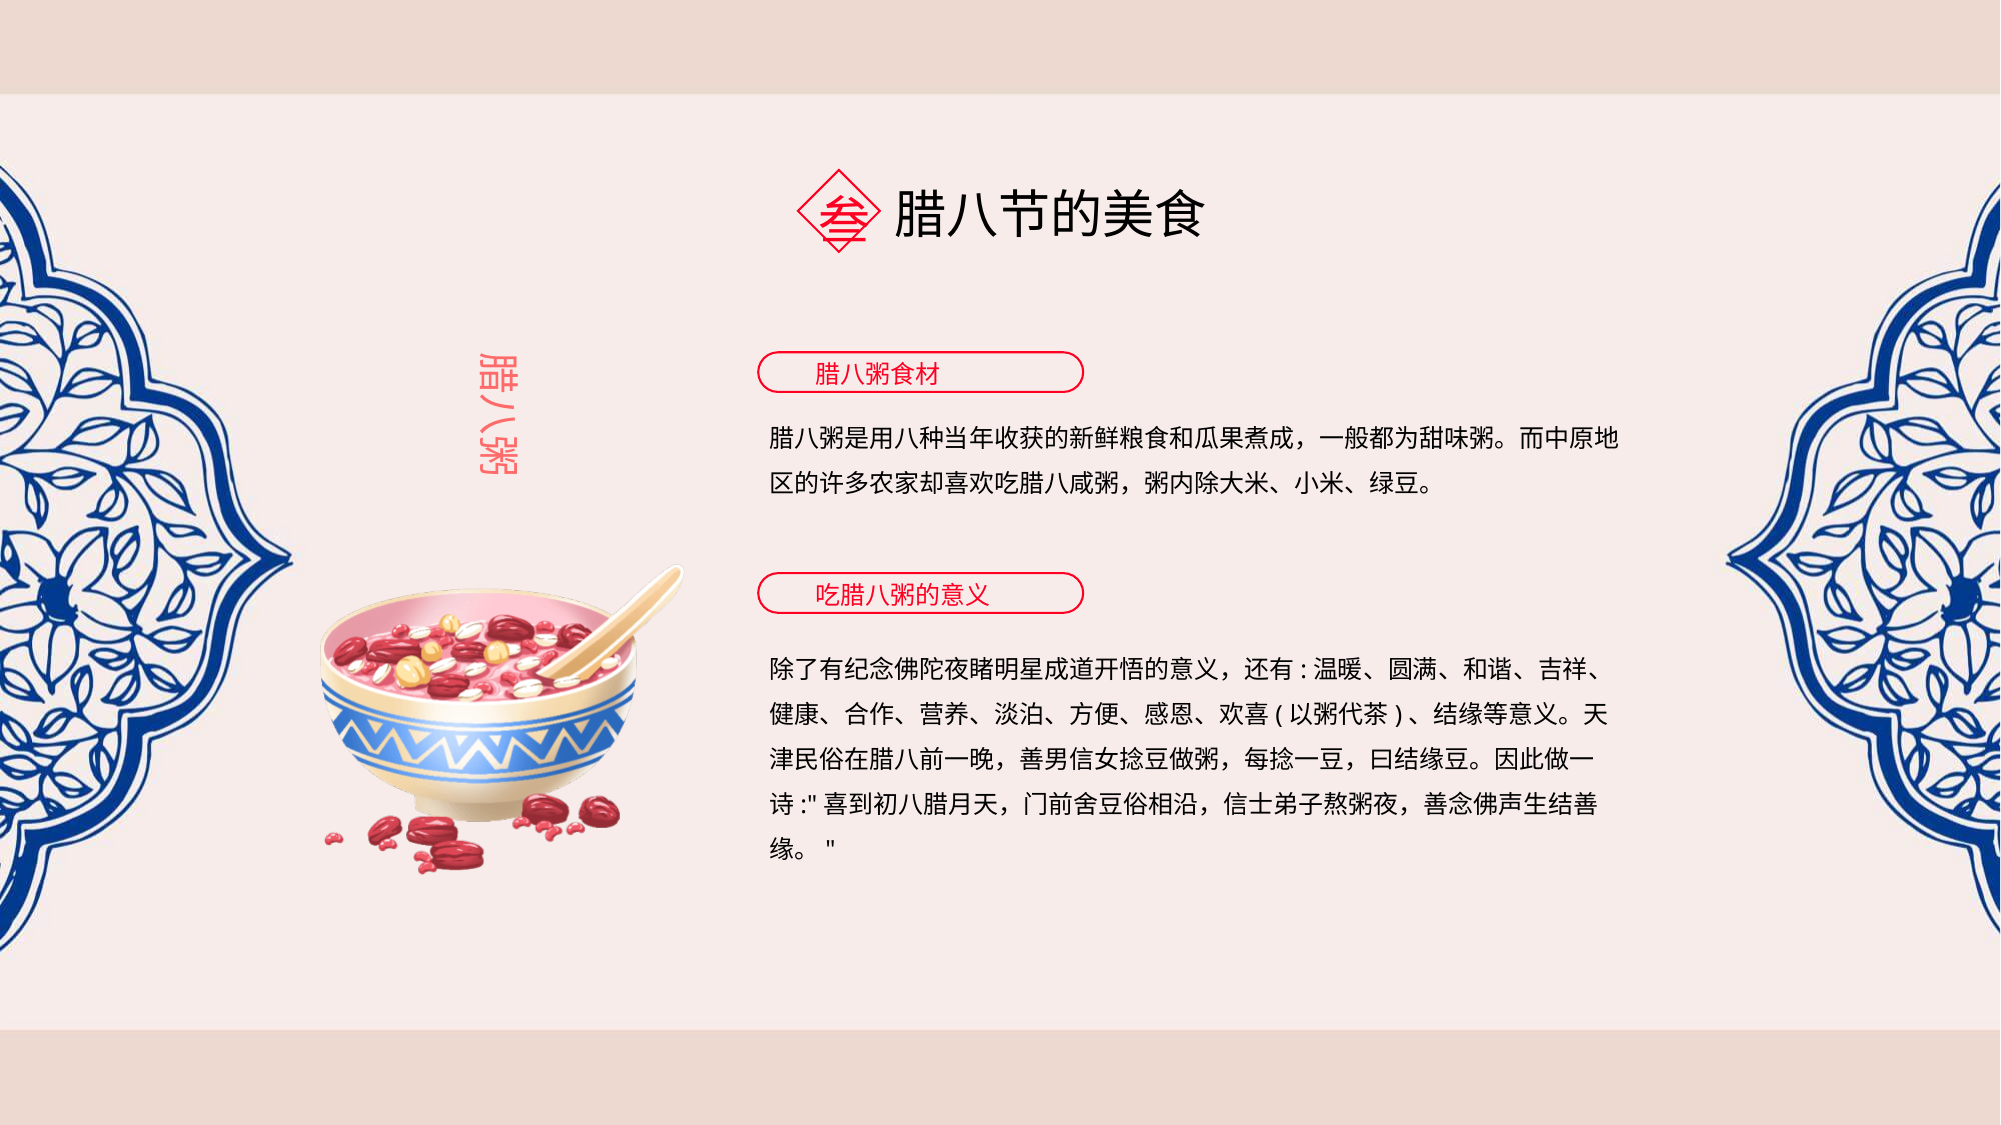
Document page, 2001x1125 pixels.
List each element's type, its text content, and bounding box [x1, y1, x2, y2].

text_box 腊八粥 [452, 337, 533, 496]
text_box 除了有纪念佛陀夜睹明星成道开悟的意义，还有:温暖、圆满、和谐、吉祥、健康、合作、营养、淡泊、方便、感恩、欢喜(以粥代茶)、结缘等意义。天津民俗在腊八前一晚，善男信女捻豆做粥，每捻一豆，曰结缘豆。因此做一诗:"喜到初八腊月天，门前舍豆俗相沿，信士弟子熬粥夜，善念佛声生结善缘。" [758, 639, 1634, 864]
text_box 腊八粥是用八种当年收获的新鲜粮食和瓜果煮成，一般都为甜味粥。而中原地区的许多农家却喜欢吃腊八咸粥，粥内除大米、小米、绿豆。 [758, 407, 1634, 498]
text_box 吃腊八粥的意义 [804, 579, 1037, 610]
text_box 腊八粥食材 [804, 358, 1037, 389]
text_box [757, 572, 1085, 614]
text_box [757, 351, 1085, 393]
picture [0, 0, 2001, 1125]
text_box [797, 169, 1236, 252]
